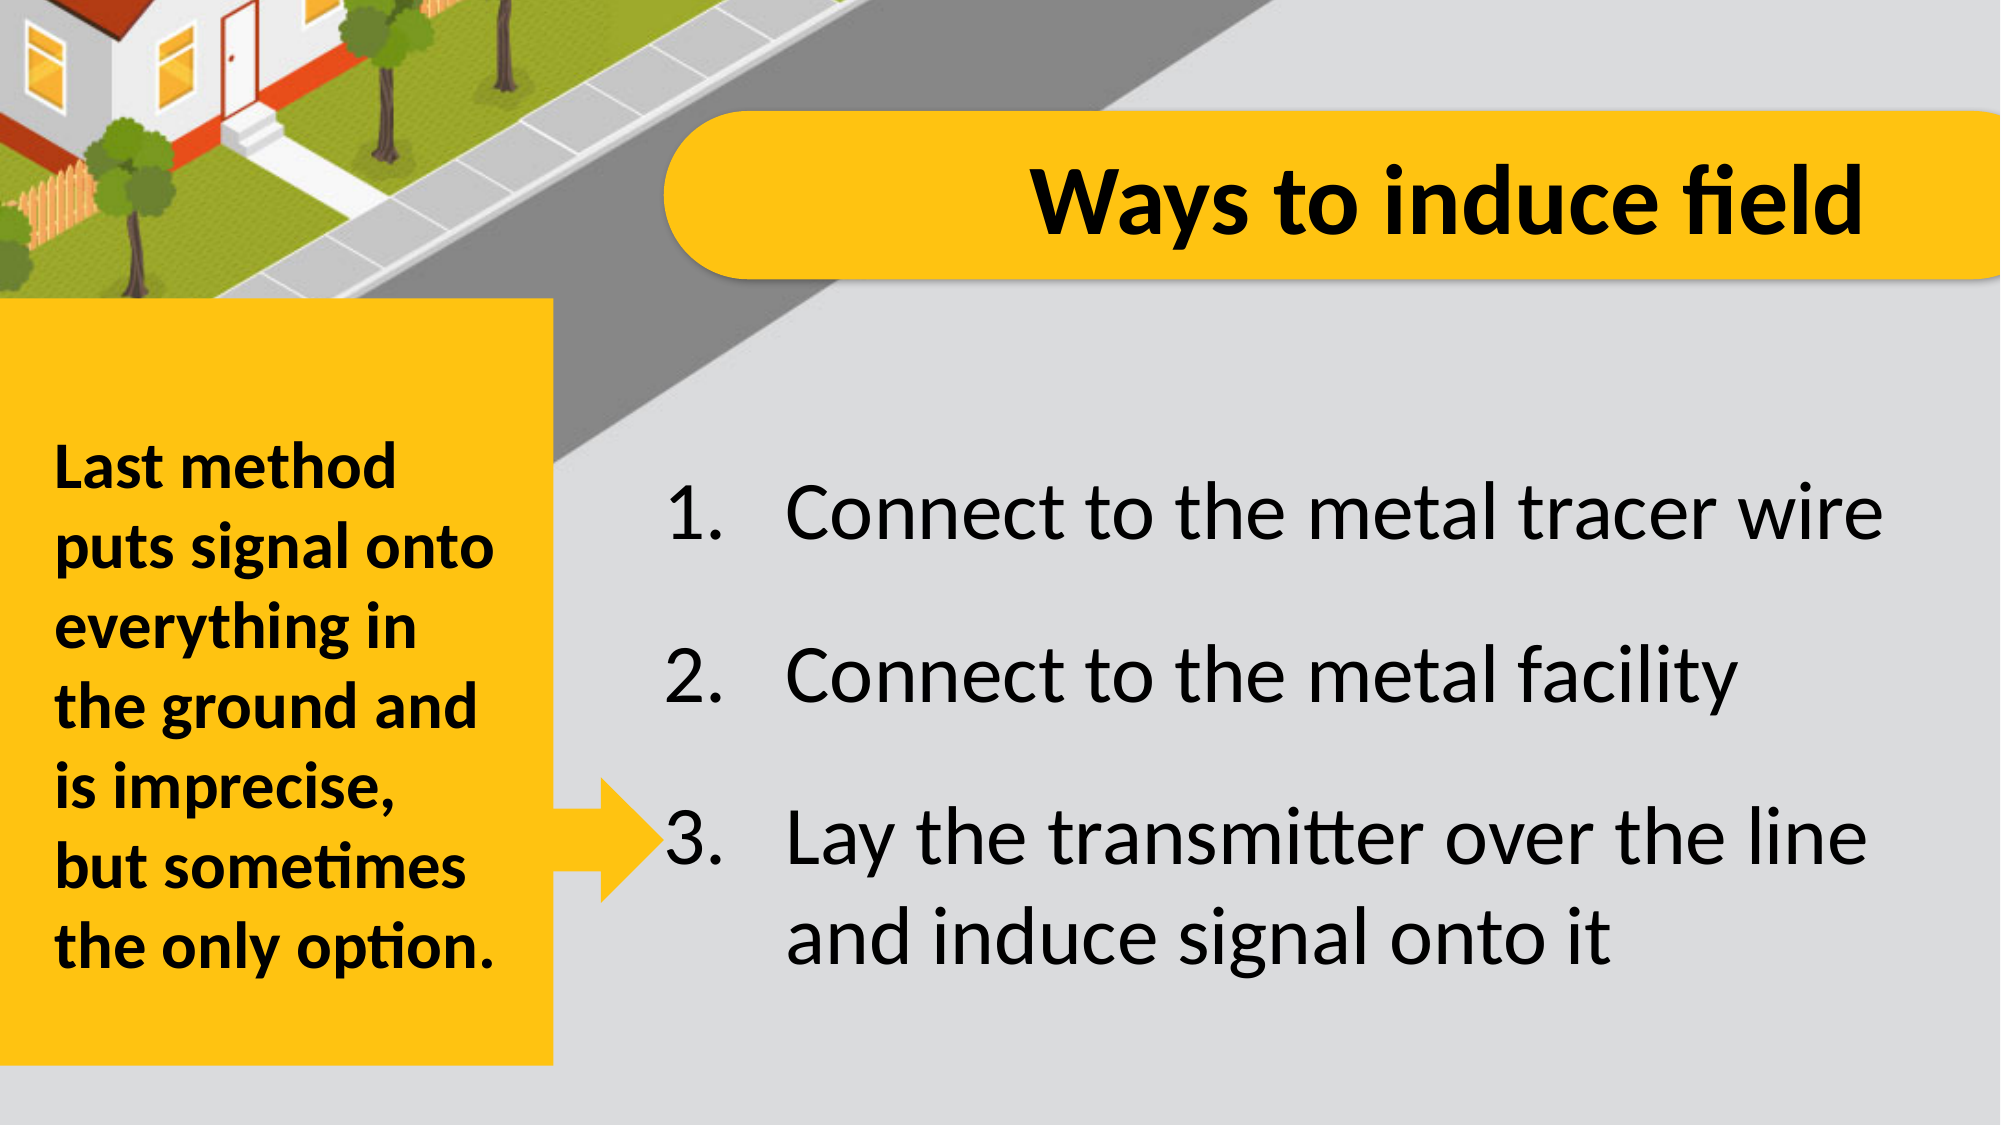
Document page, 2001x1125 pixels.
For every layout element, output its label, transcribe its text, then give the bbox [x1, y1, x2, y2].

text_box Last method puts signal onto everything in the ground and is imprecise, but sometimes the only option. [39, 414, 521, 1070]
text_box Connect to the metal tracer wire Connect to the metal facility Lay the transmitter over the line and induce signal onto it [631, 448, 1928, 1099]
text_box [0, 297, 554, 1067]
text_box Ways to induce field [662, 109, 2000, 281]
text_box [519, 774, 666, 906]
picture [0, 0, 2001, 1125]
